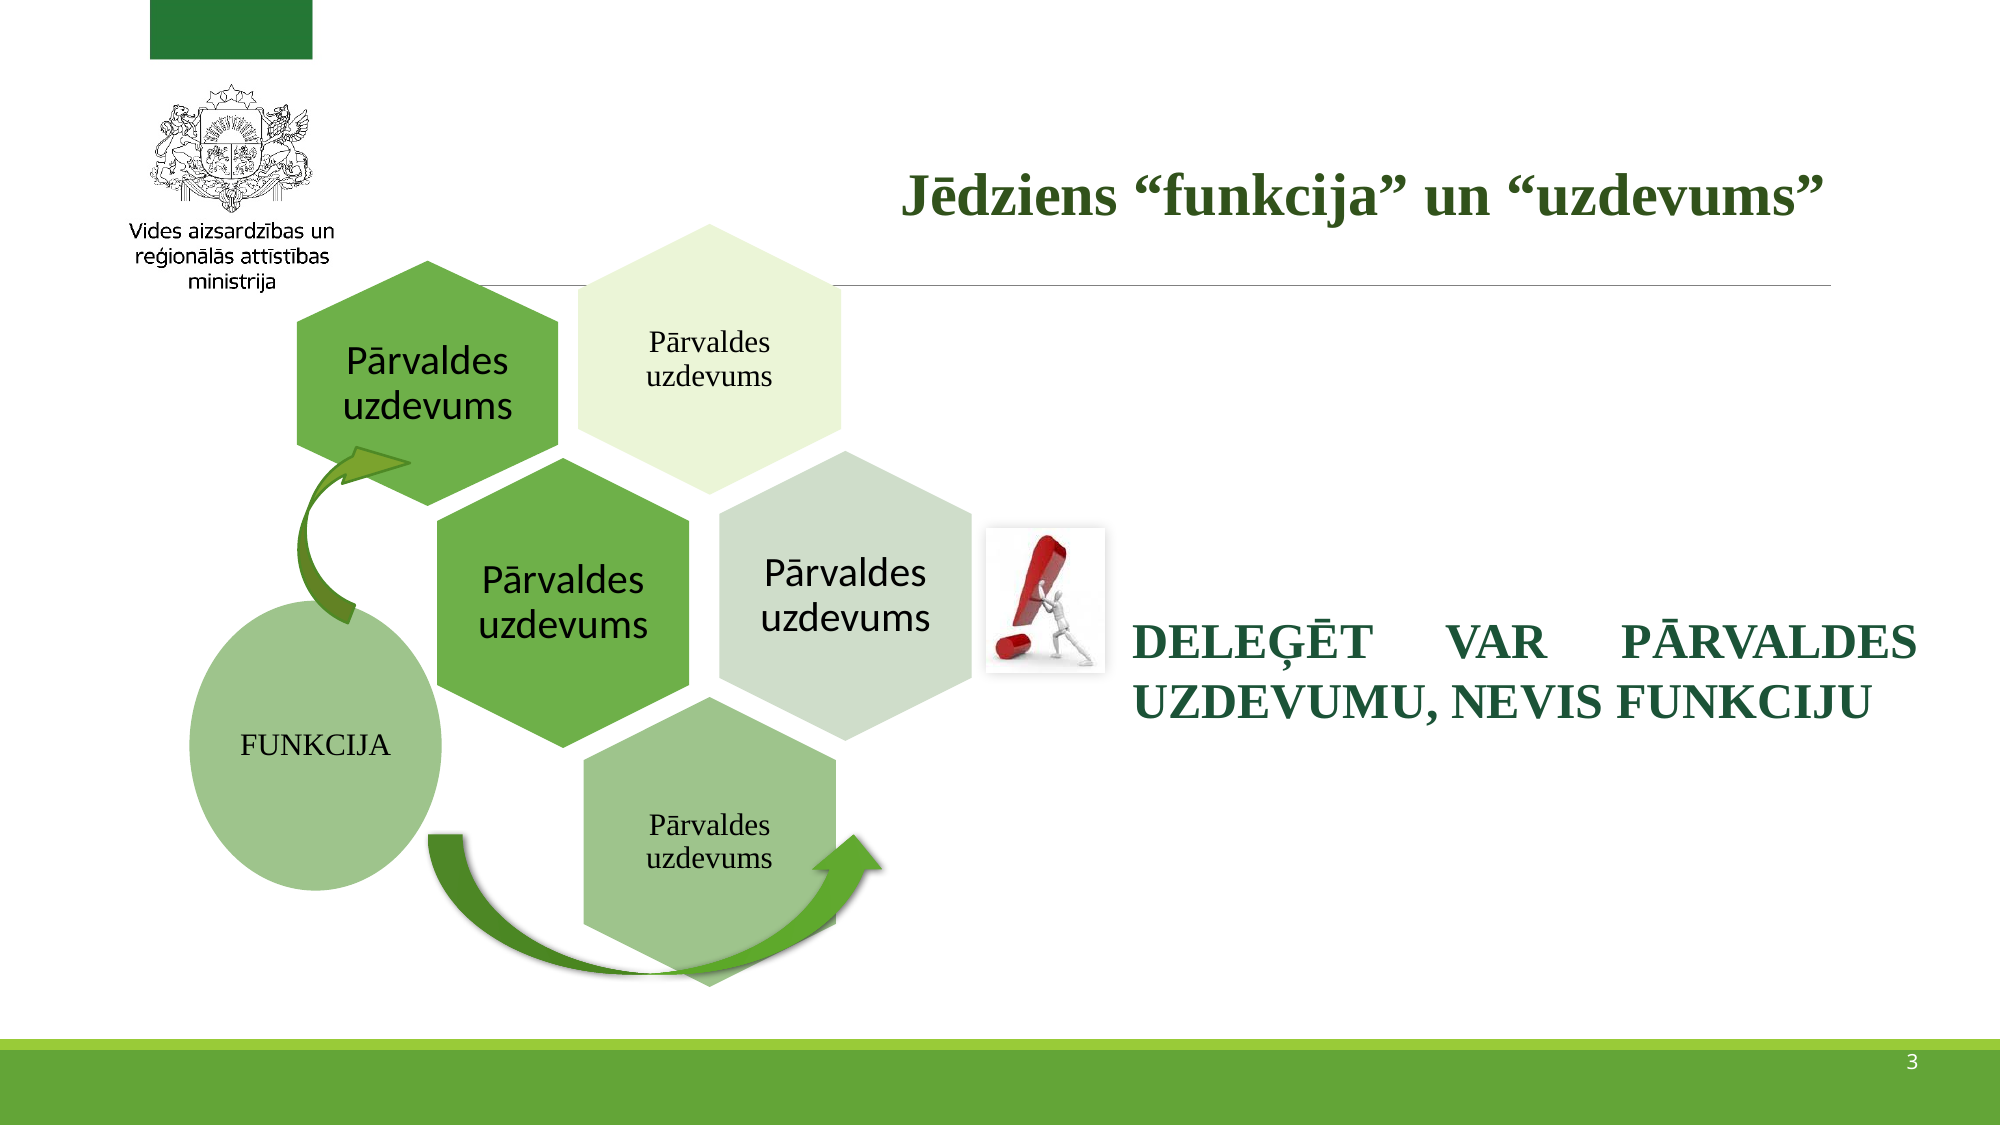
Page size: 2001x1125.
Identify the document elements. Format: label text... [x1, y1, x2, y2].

text_box DELEĢĒT VAR PĀRVALDES UZDEVUMU, NEVIS FUNKCIJU [1274, 600, 1934, 736]
title Jēdziens “funkcija” un “uzdevums” [367, 65, 1842, 236]
slide_number 3 [1866, 1037, 1934, 1088]
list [25, 213, 1265, 988]
picture [70, 0, 392, 213]
picture [986, 528, 1105, 673]
